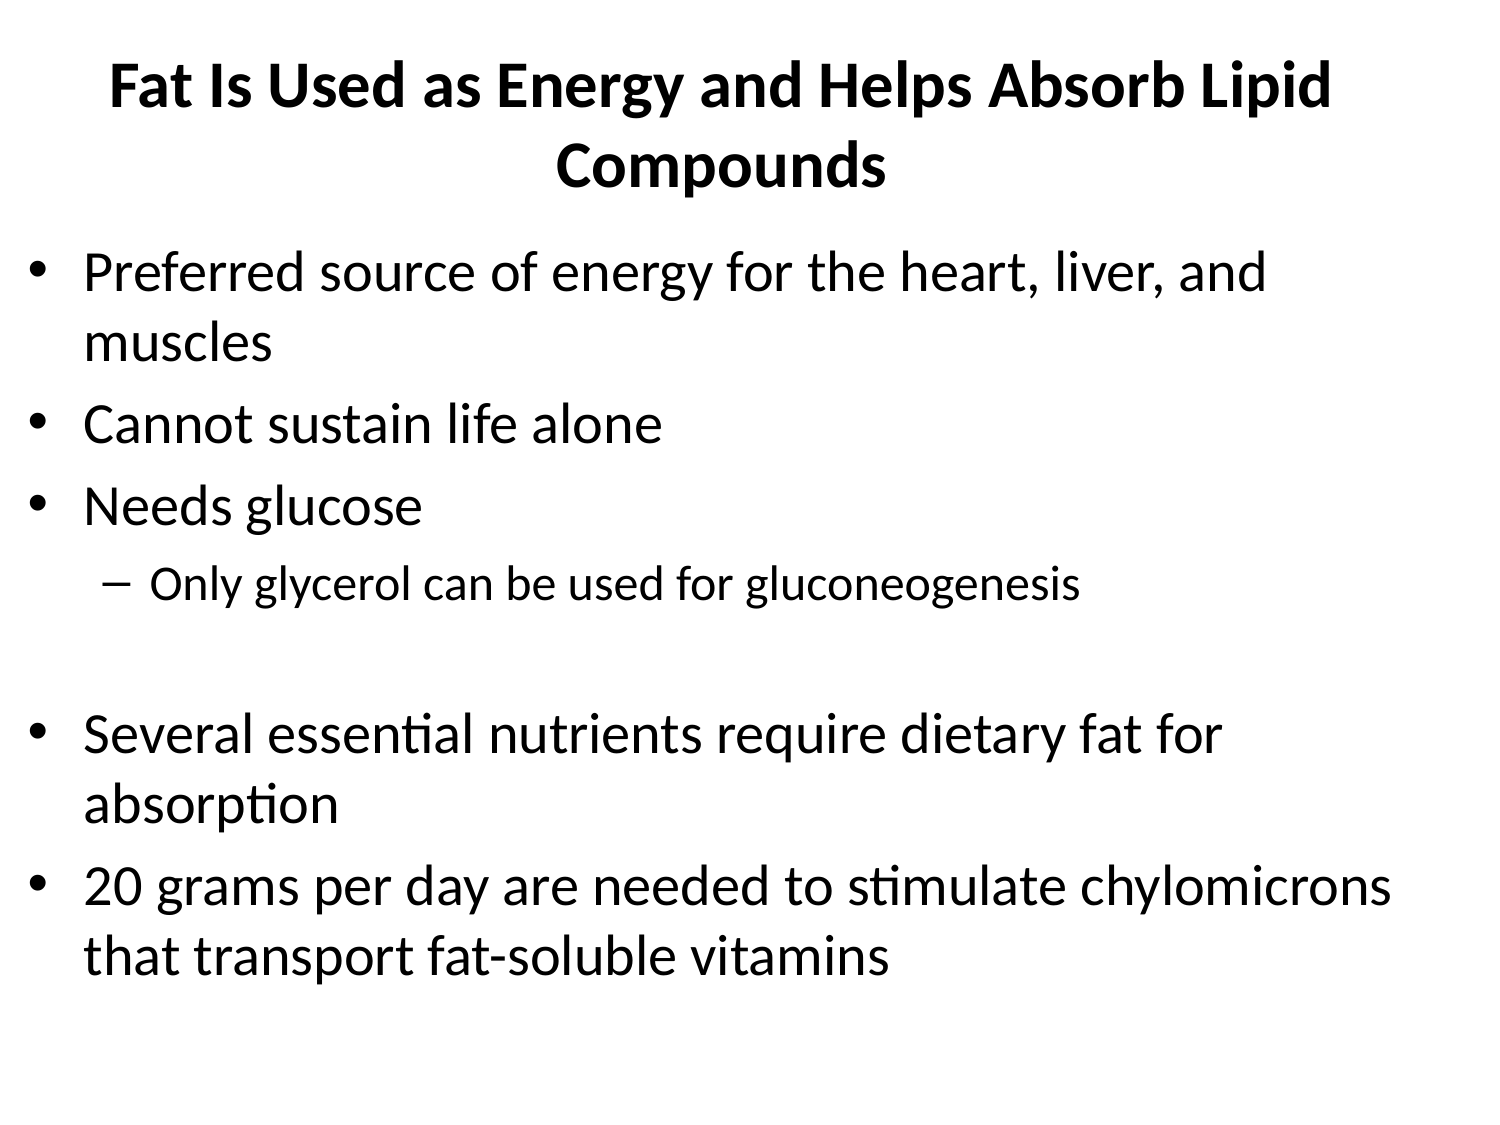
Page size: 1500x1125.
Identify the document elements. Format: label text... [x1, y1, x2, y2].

list Preferred source of energy for the heart, liver, and muscles Cannot sustain life alone Needs glucose Only glycerol can be used for gluconeogenesis Several essential nutrients require dietary fat for absorption 20 grams per day are needed to stimulate chylomicrons that transport fat-soluble vitamins [12, 225, 1471, 1028]
title Fat Is Used as Energy and Helps Absorb Lipid Compounds [9, 43, 1436, 199]
